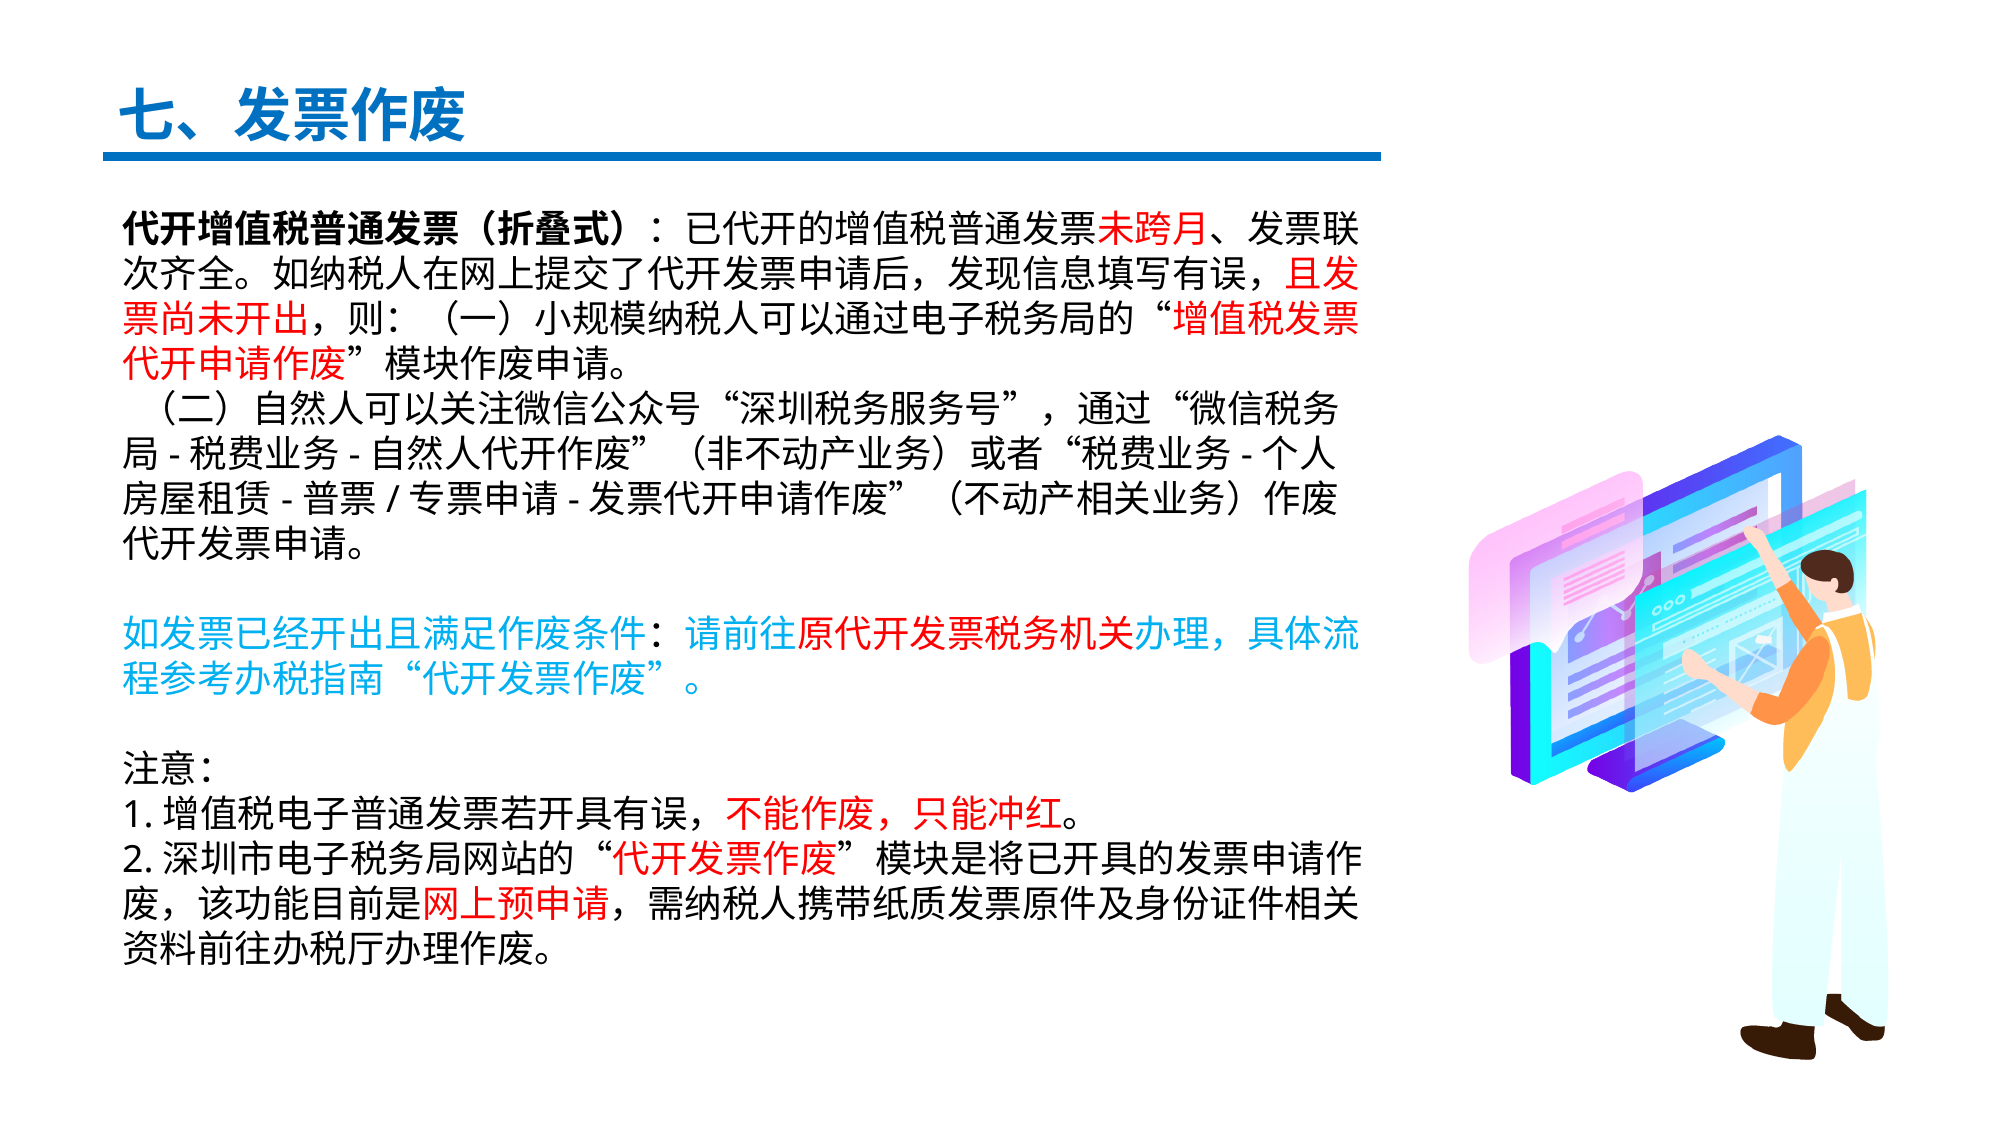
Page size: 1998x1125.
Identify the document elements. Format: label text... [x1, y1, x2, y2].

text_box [1382, 369, 1989, 1060]
text_box 七、发票作废 [102, 70, 660, 156]
text_box 代开增值税普通发票（折叠式）：已代开的增值税普通发票未跨月、发票联次齐全。如纳税人在网上提交了代开发票申请后，发现信息填写有误，且发票尚未开出，则：（一）小规模纳税人可以通过电子税务局的“增值税发票代开申请作废”模块作废申请。 （二）自然人可以关注微信公众号“深圳税务服务号”，通过“微信税务局-税费业务-自然人代开作废”（非不动产业务）或者“税费业务-个人房屋租赁-普票/专票申请-发票代开申请作废”（不动产相关业务）作废代开发票申请。 如发票已经开出且满足作废条件：请前往原代开发票税务机关办理，具体流程参考办税指南“代开发票作废”。 注意： 1.增值税电子普通发票若开具有误，不能作废，只能冲红。 2.深圳市电子税务局网站的“代开发票作废”模块是将已开具的发票申请作废，该功能目前是网上预申请，需纳税人携带纸质发票原件及身份证件相关资料前往办税厅办理作废。 [107, 197, 1389, 1023]
